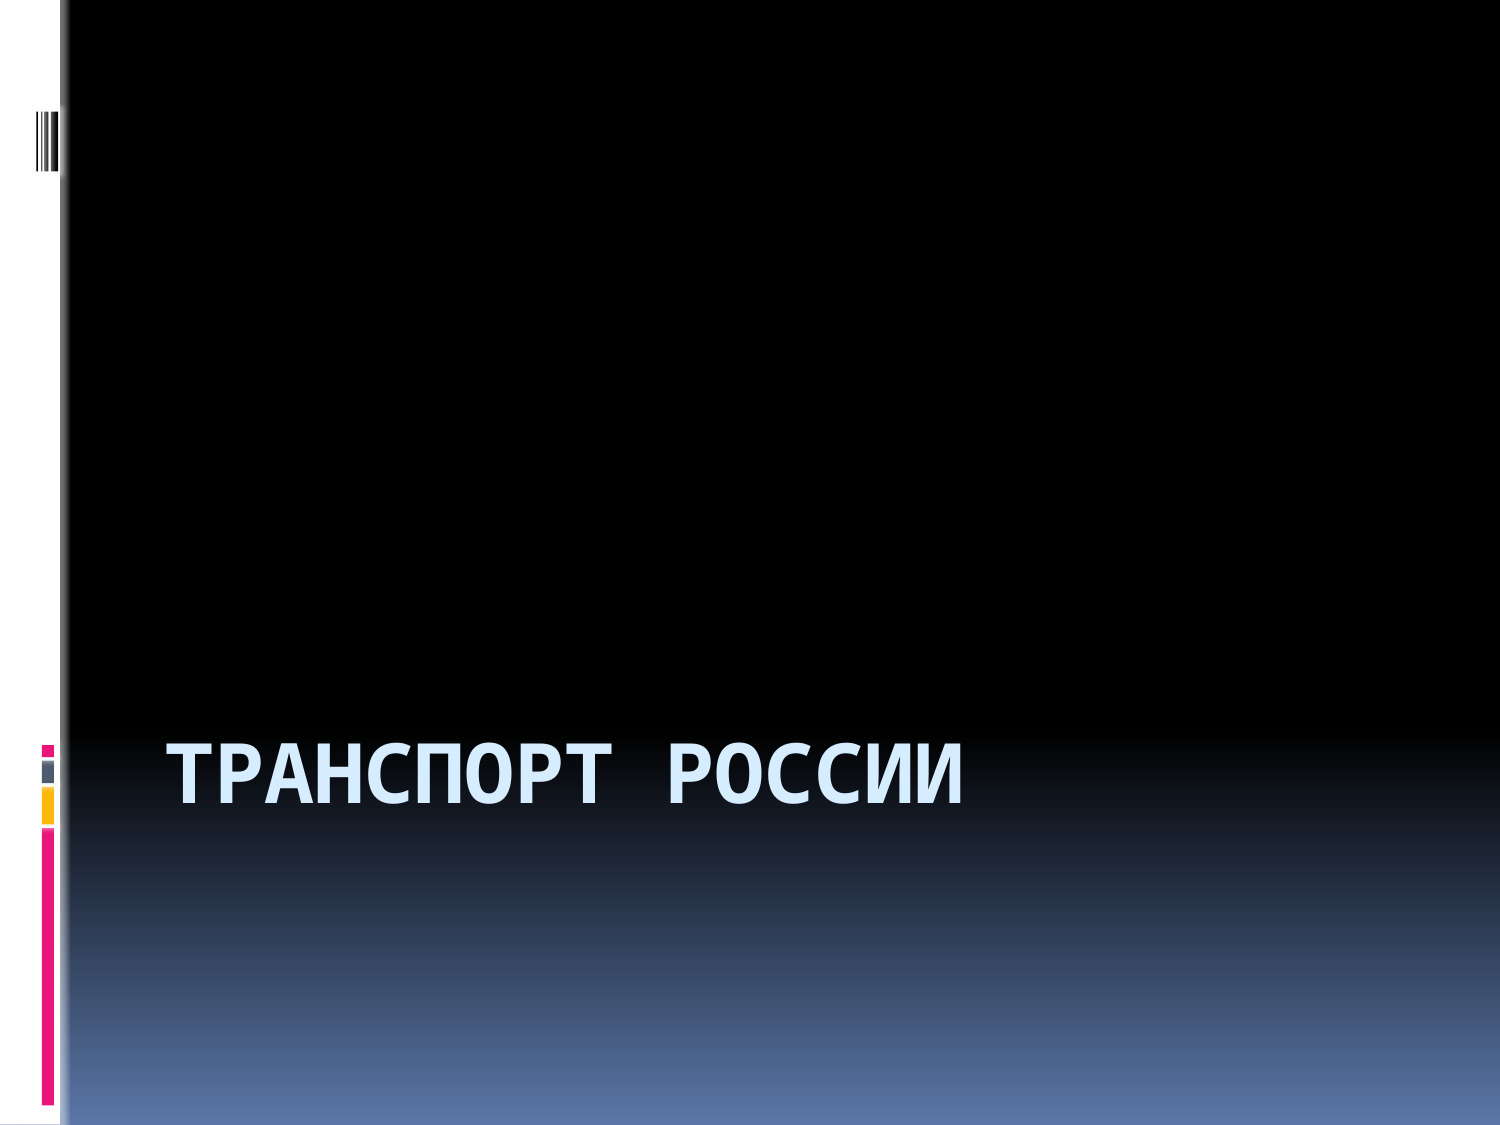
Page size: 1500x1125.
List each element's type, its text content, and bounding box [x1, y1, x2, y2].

title ТРАНСПОРТ РОССИИ [150, 712, 1425, 1037]
